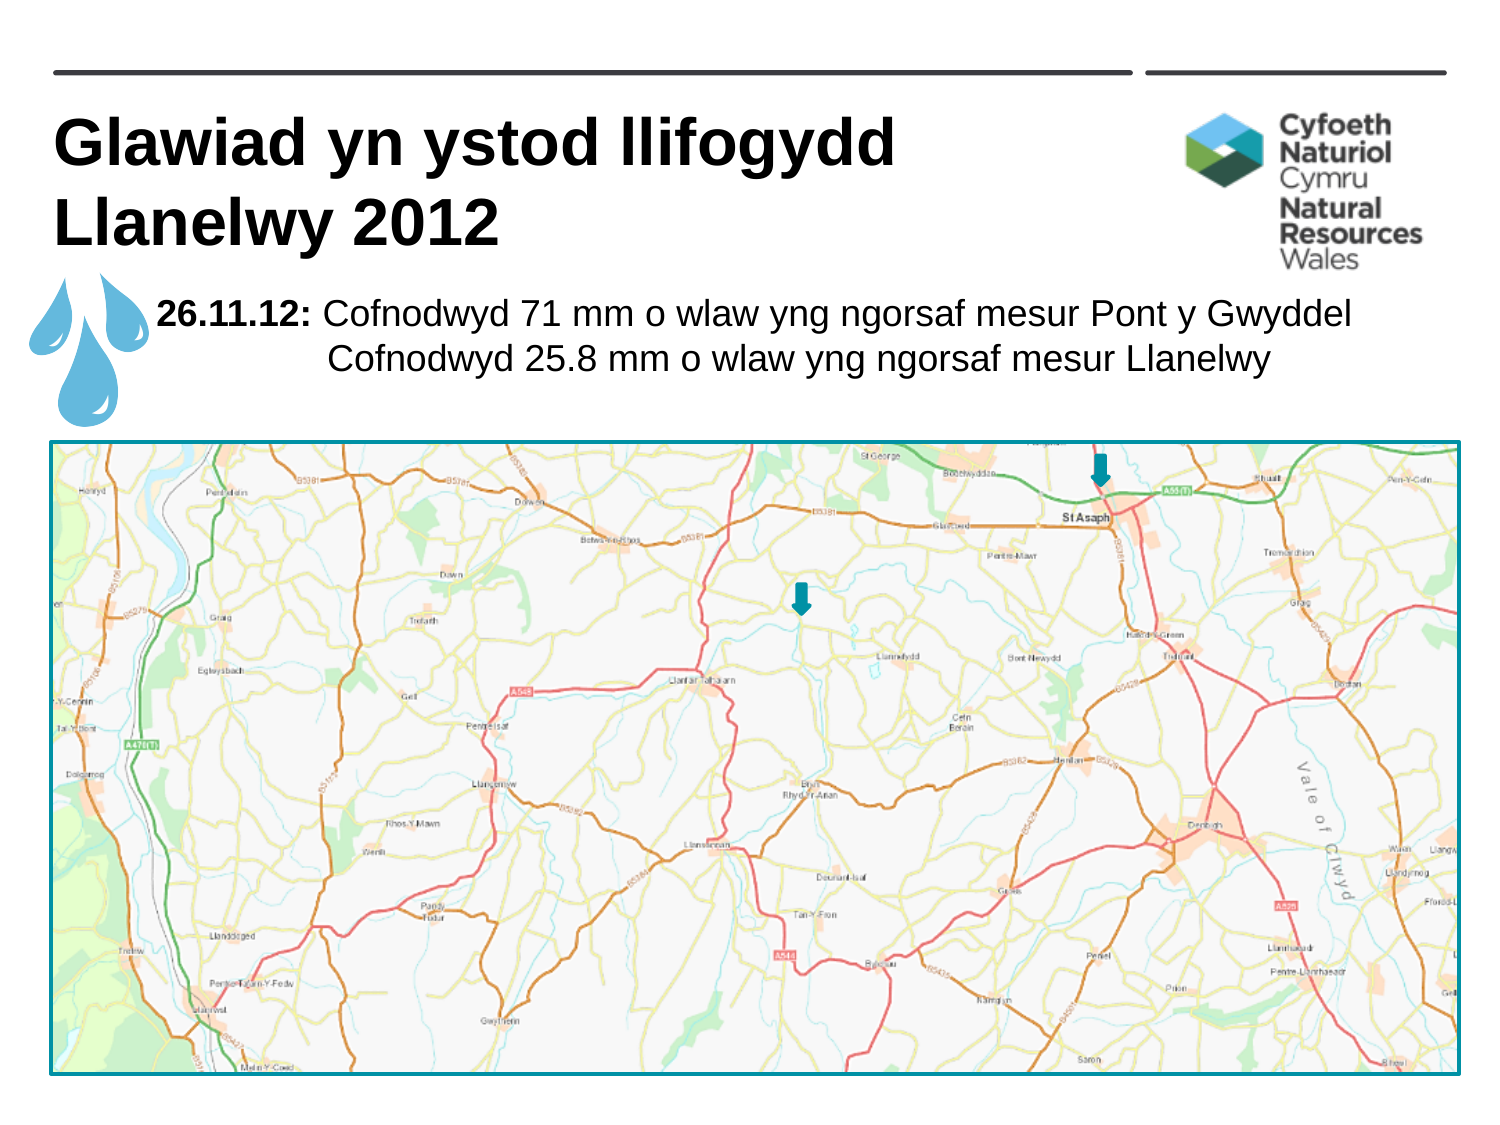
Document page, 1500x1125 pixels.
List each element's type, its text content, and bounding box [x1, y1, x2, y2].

title Glawiad yn ystod llifogydd Llanelwy 2012 [53, 78, 1133, 279]
text_box [801, 522, 1464, 1093]
picture [29, 272, 150, 427]
picture [1168, 95, 1441, 281]
text_box 26.11.12: Cofnodwyd 71 mm o wlaw yng ngorsaf mesur Pont y Gwyddel Cofnodwyd 25.8 mm o wlaw yng ngorsaf mesur Llanelwy [141, 281, 1500, 522]
picture [52, 444, 1458, 1072]
